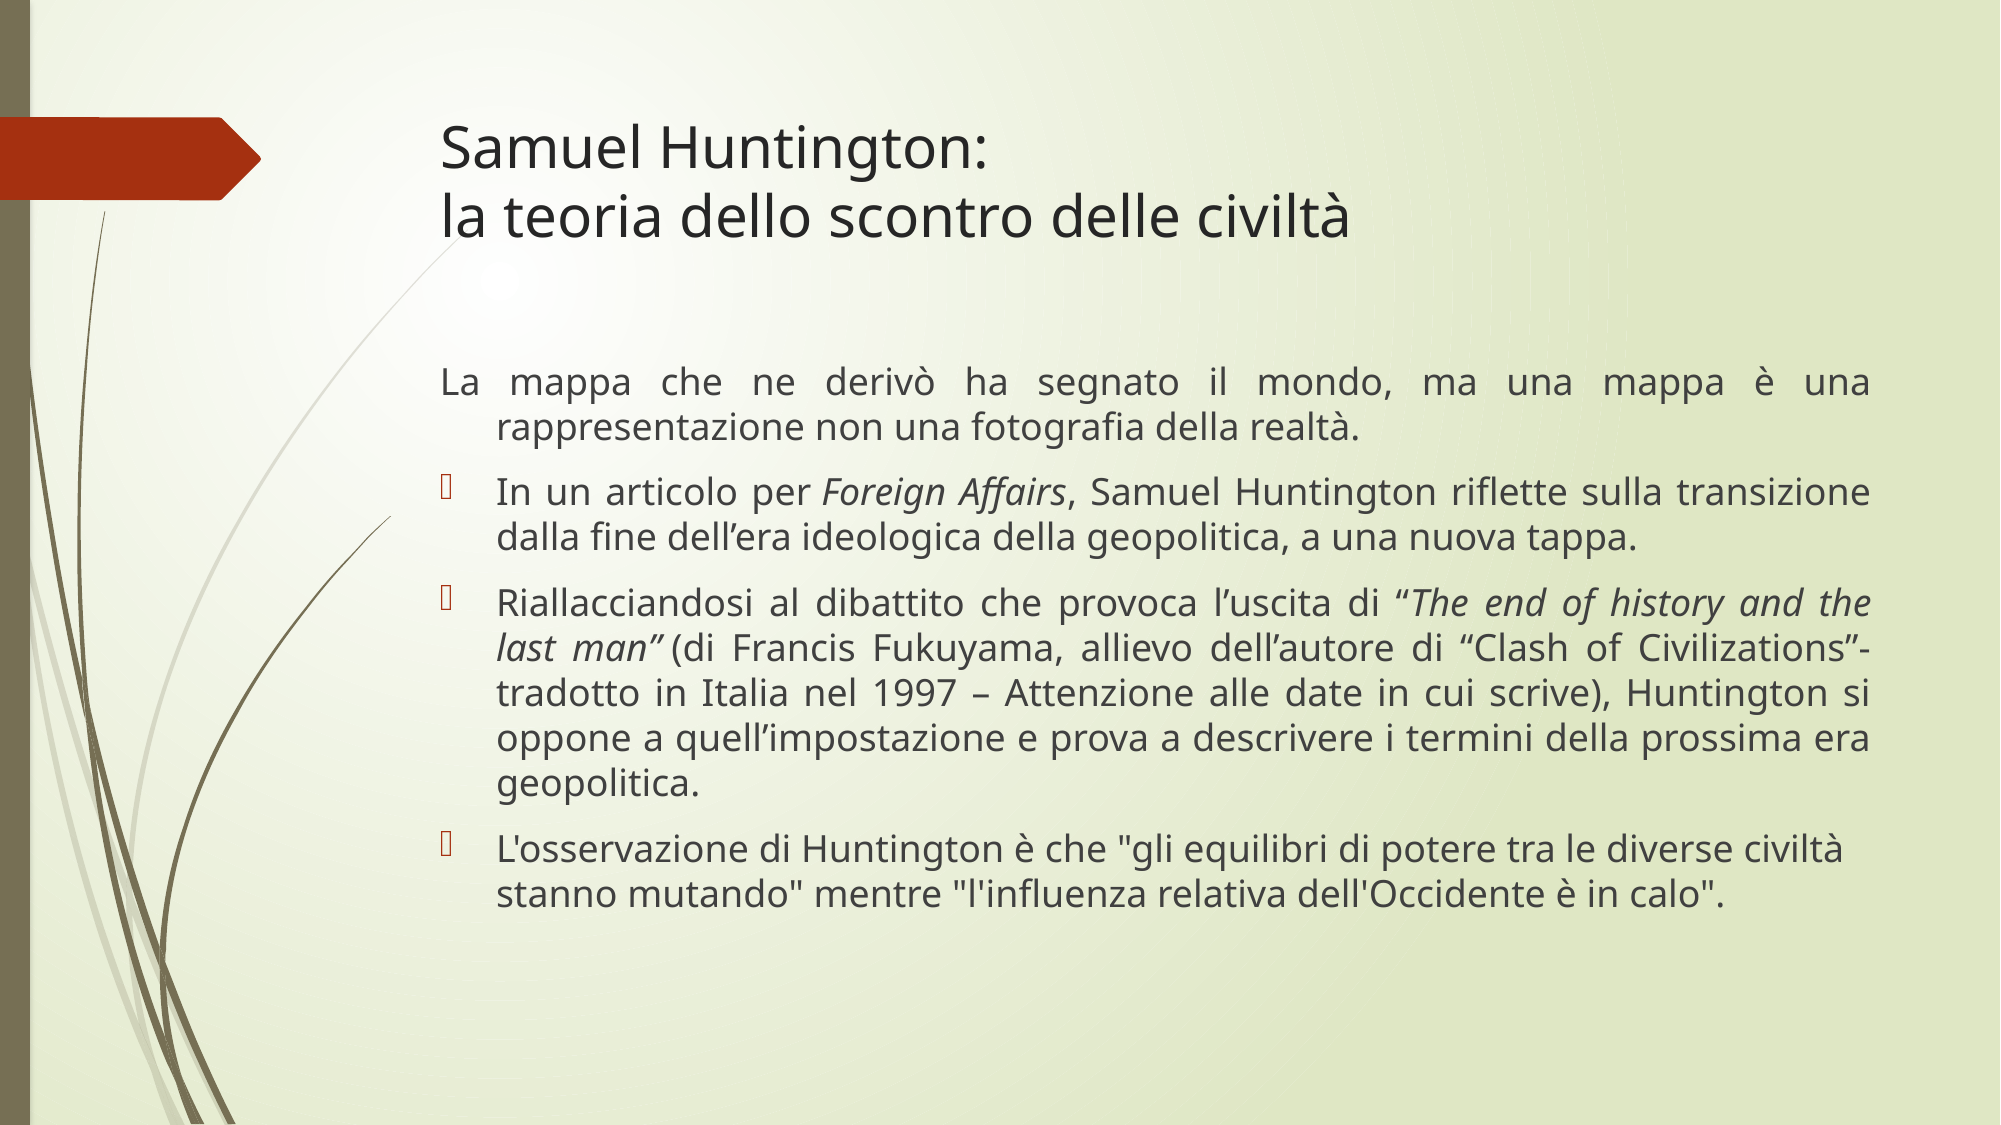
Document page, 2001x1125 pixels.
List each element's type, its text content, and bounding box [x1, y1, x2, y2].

title Samuel Huntington: la teoria dello scontro delle civiltà [425, 102, 1888, 313]
list La mappa che ne derivò ha segnato il mondo, ma una mappa è una rappresentazione non una fotografia della realtà. In un articolo per Foreign Affairs, Samuel Huntington riflette sulla transizione dalla fine dell’era ideologica della geopolitica, a una nuova tappa. Riallacciandosi al dibattito che provoca l’uscita di “The end of history and the last man” (di Francis Fukuyama, allievo dell’autore di “Clash of Civilizations”- tradotto in Italia nel 1997 – Attenzione alle date in cui scrive), Huntington si oppone a quell’impostazione e prova a descrivere i termini della prossima era geopolitica. L'osservazione di Huntington è che "gli equilibri di potere tra le diverse civiltà stanno mutando" mentre "l'influenza relativa dell'Occidente è in calo". [424, 350, 1888, 970]
